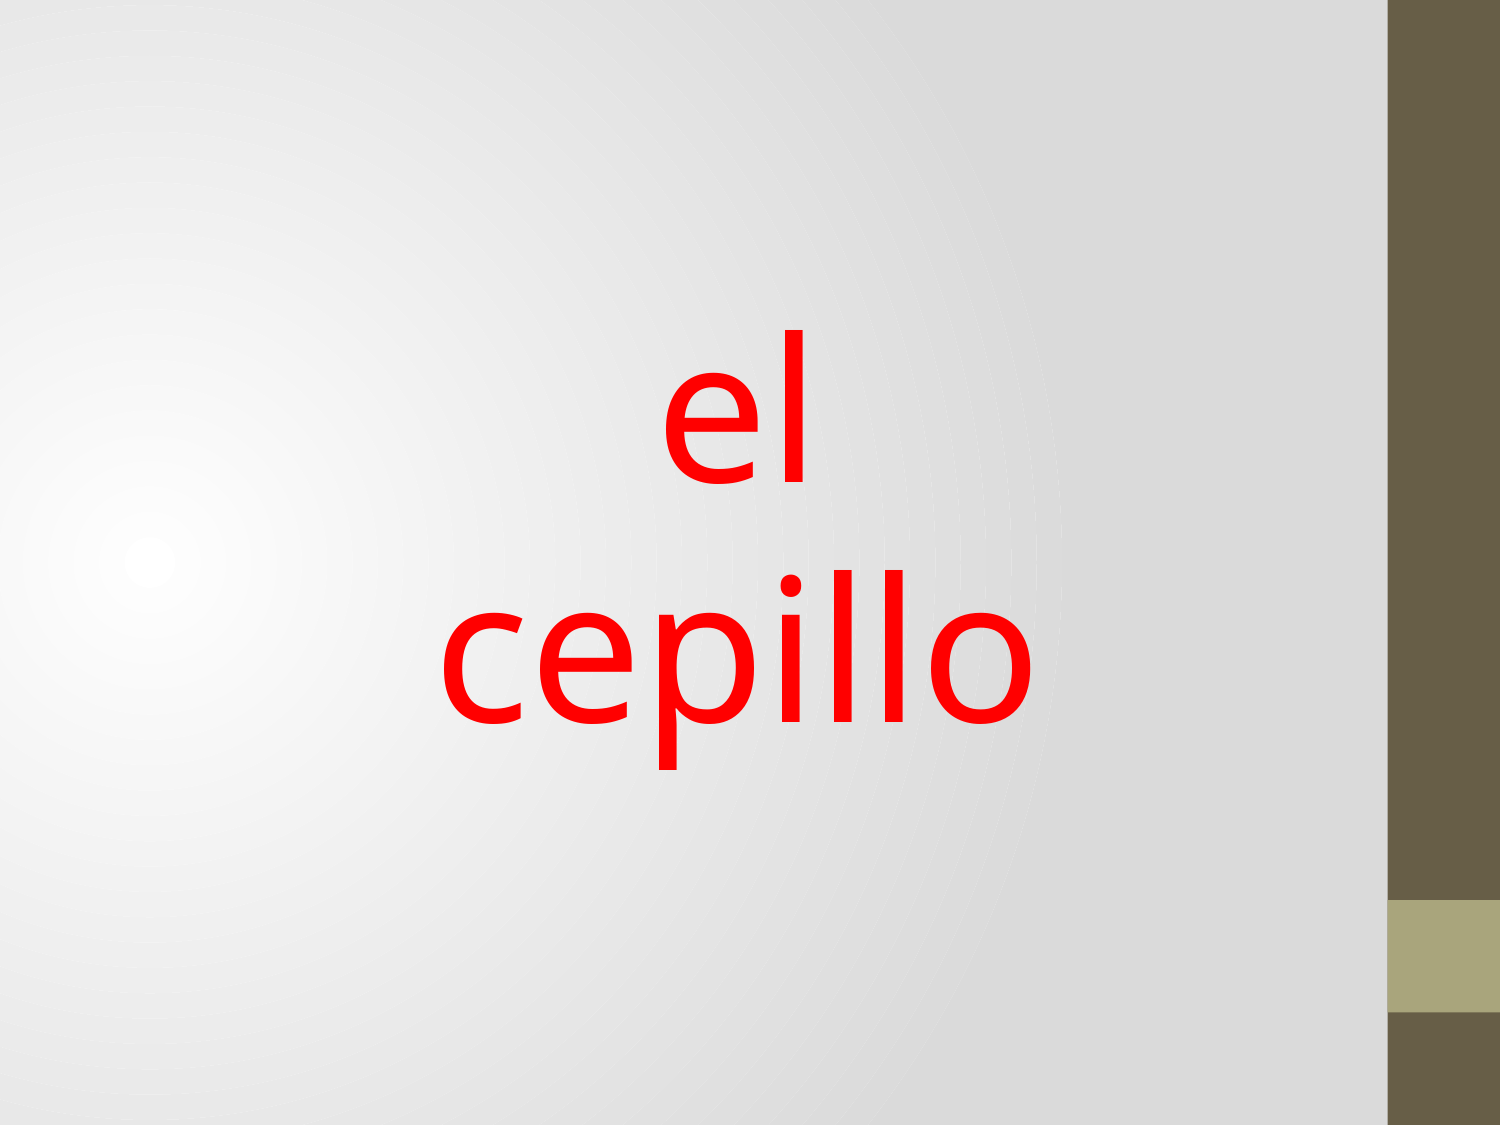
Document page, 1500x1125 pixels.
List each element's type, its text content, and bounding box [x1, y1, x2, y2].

text_box el cepillo [350, 274, 1125, 770]
